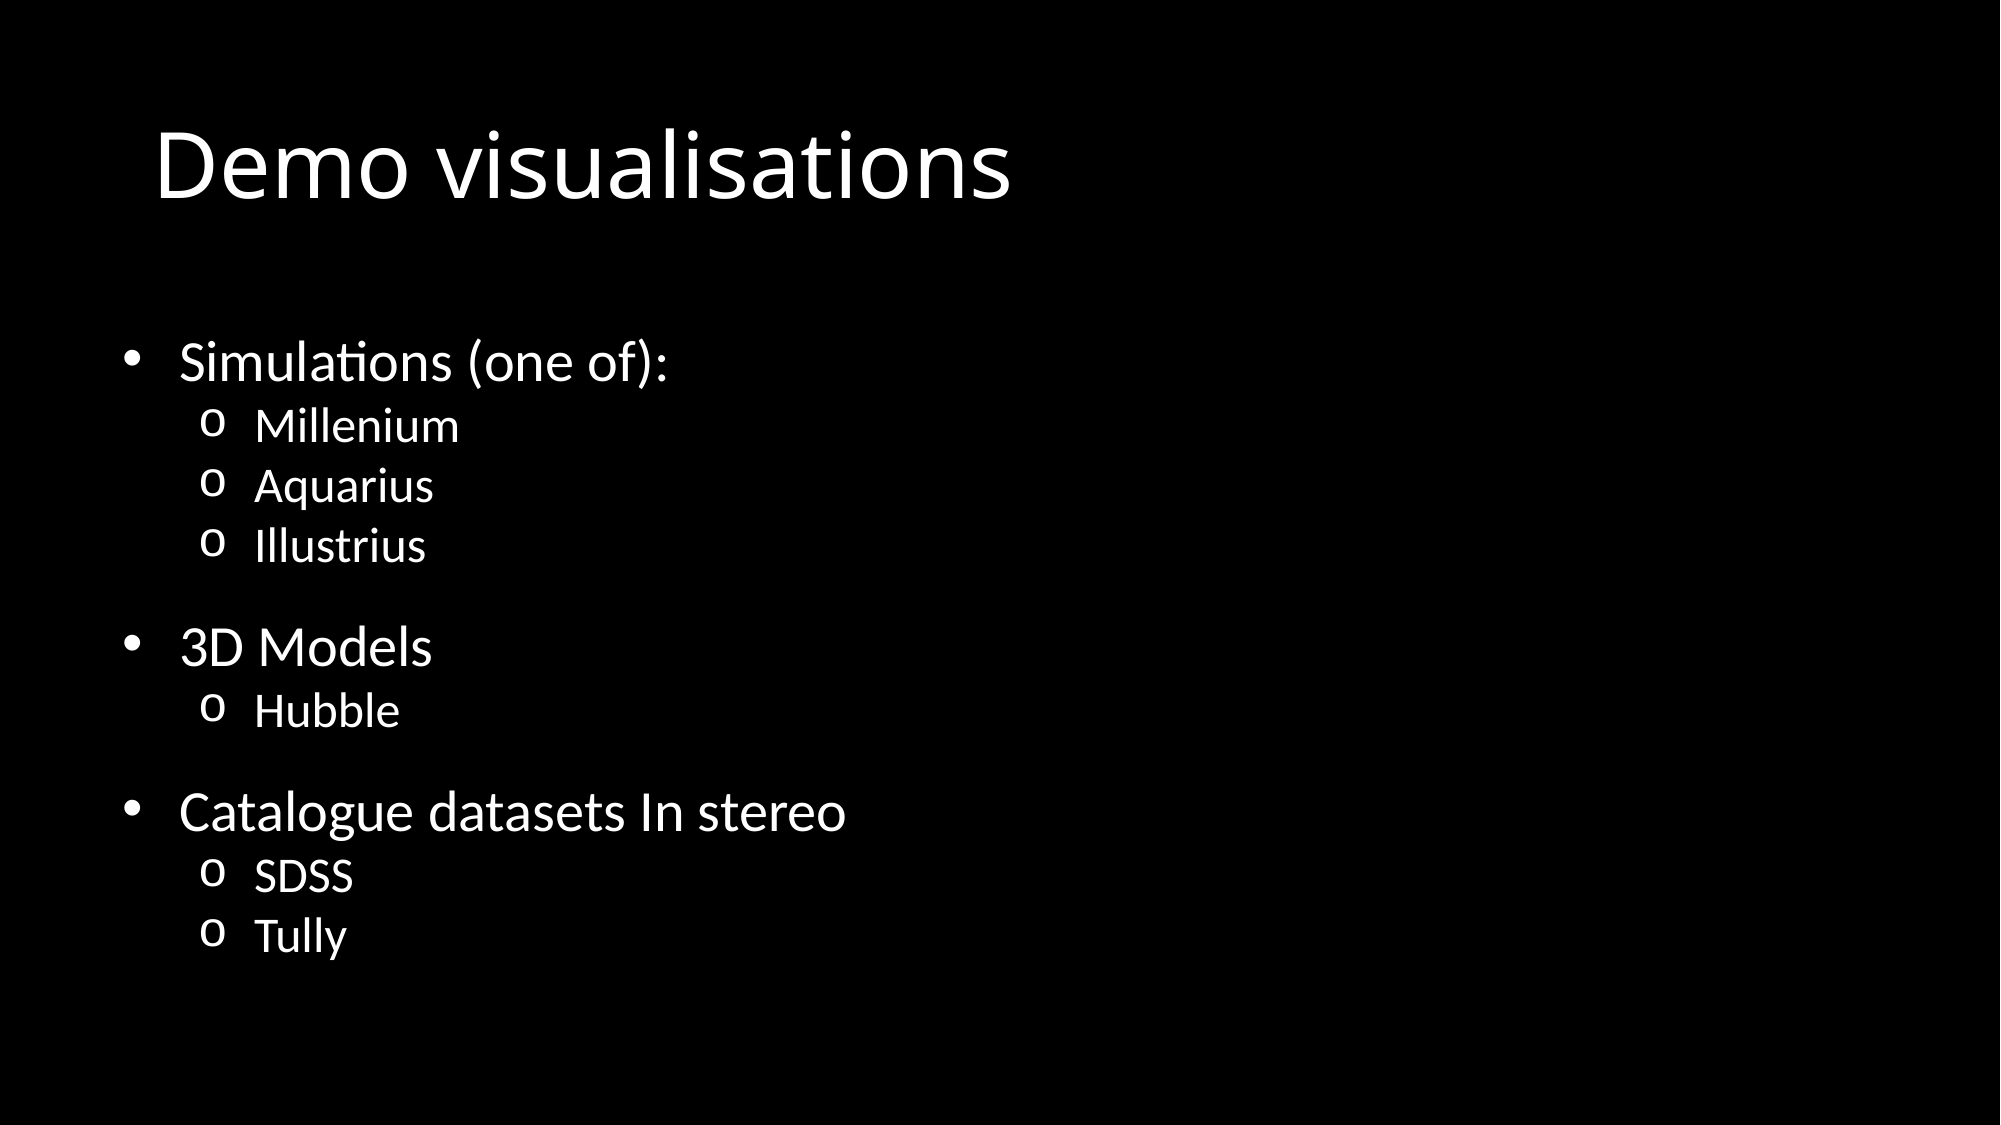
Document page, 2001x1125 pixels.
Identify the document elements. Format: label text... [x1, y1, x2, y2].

title Demo visualisations [137, 59, 1943, 278]
text_box Simulations (one of): Millenium Aquarius Illustrius 3D Models Hubble Catalogue datasets In stereo SDSS Tully [108, 315, 1883, 1091]
